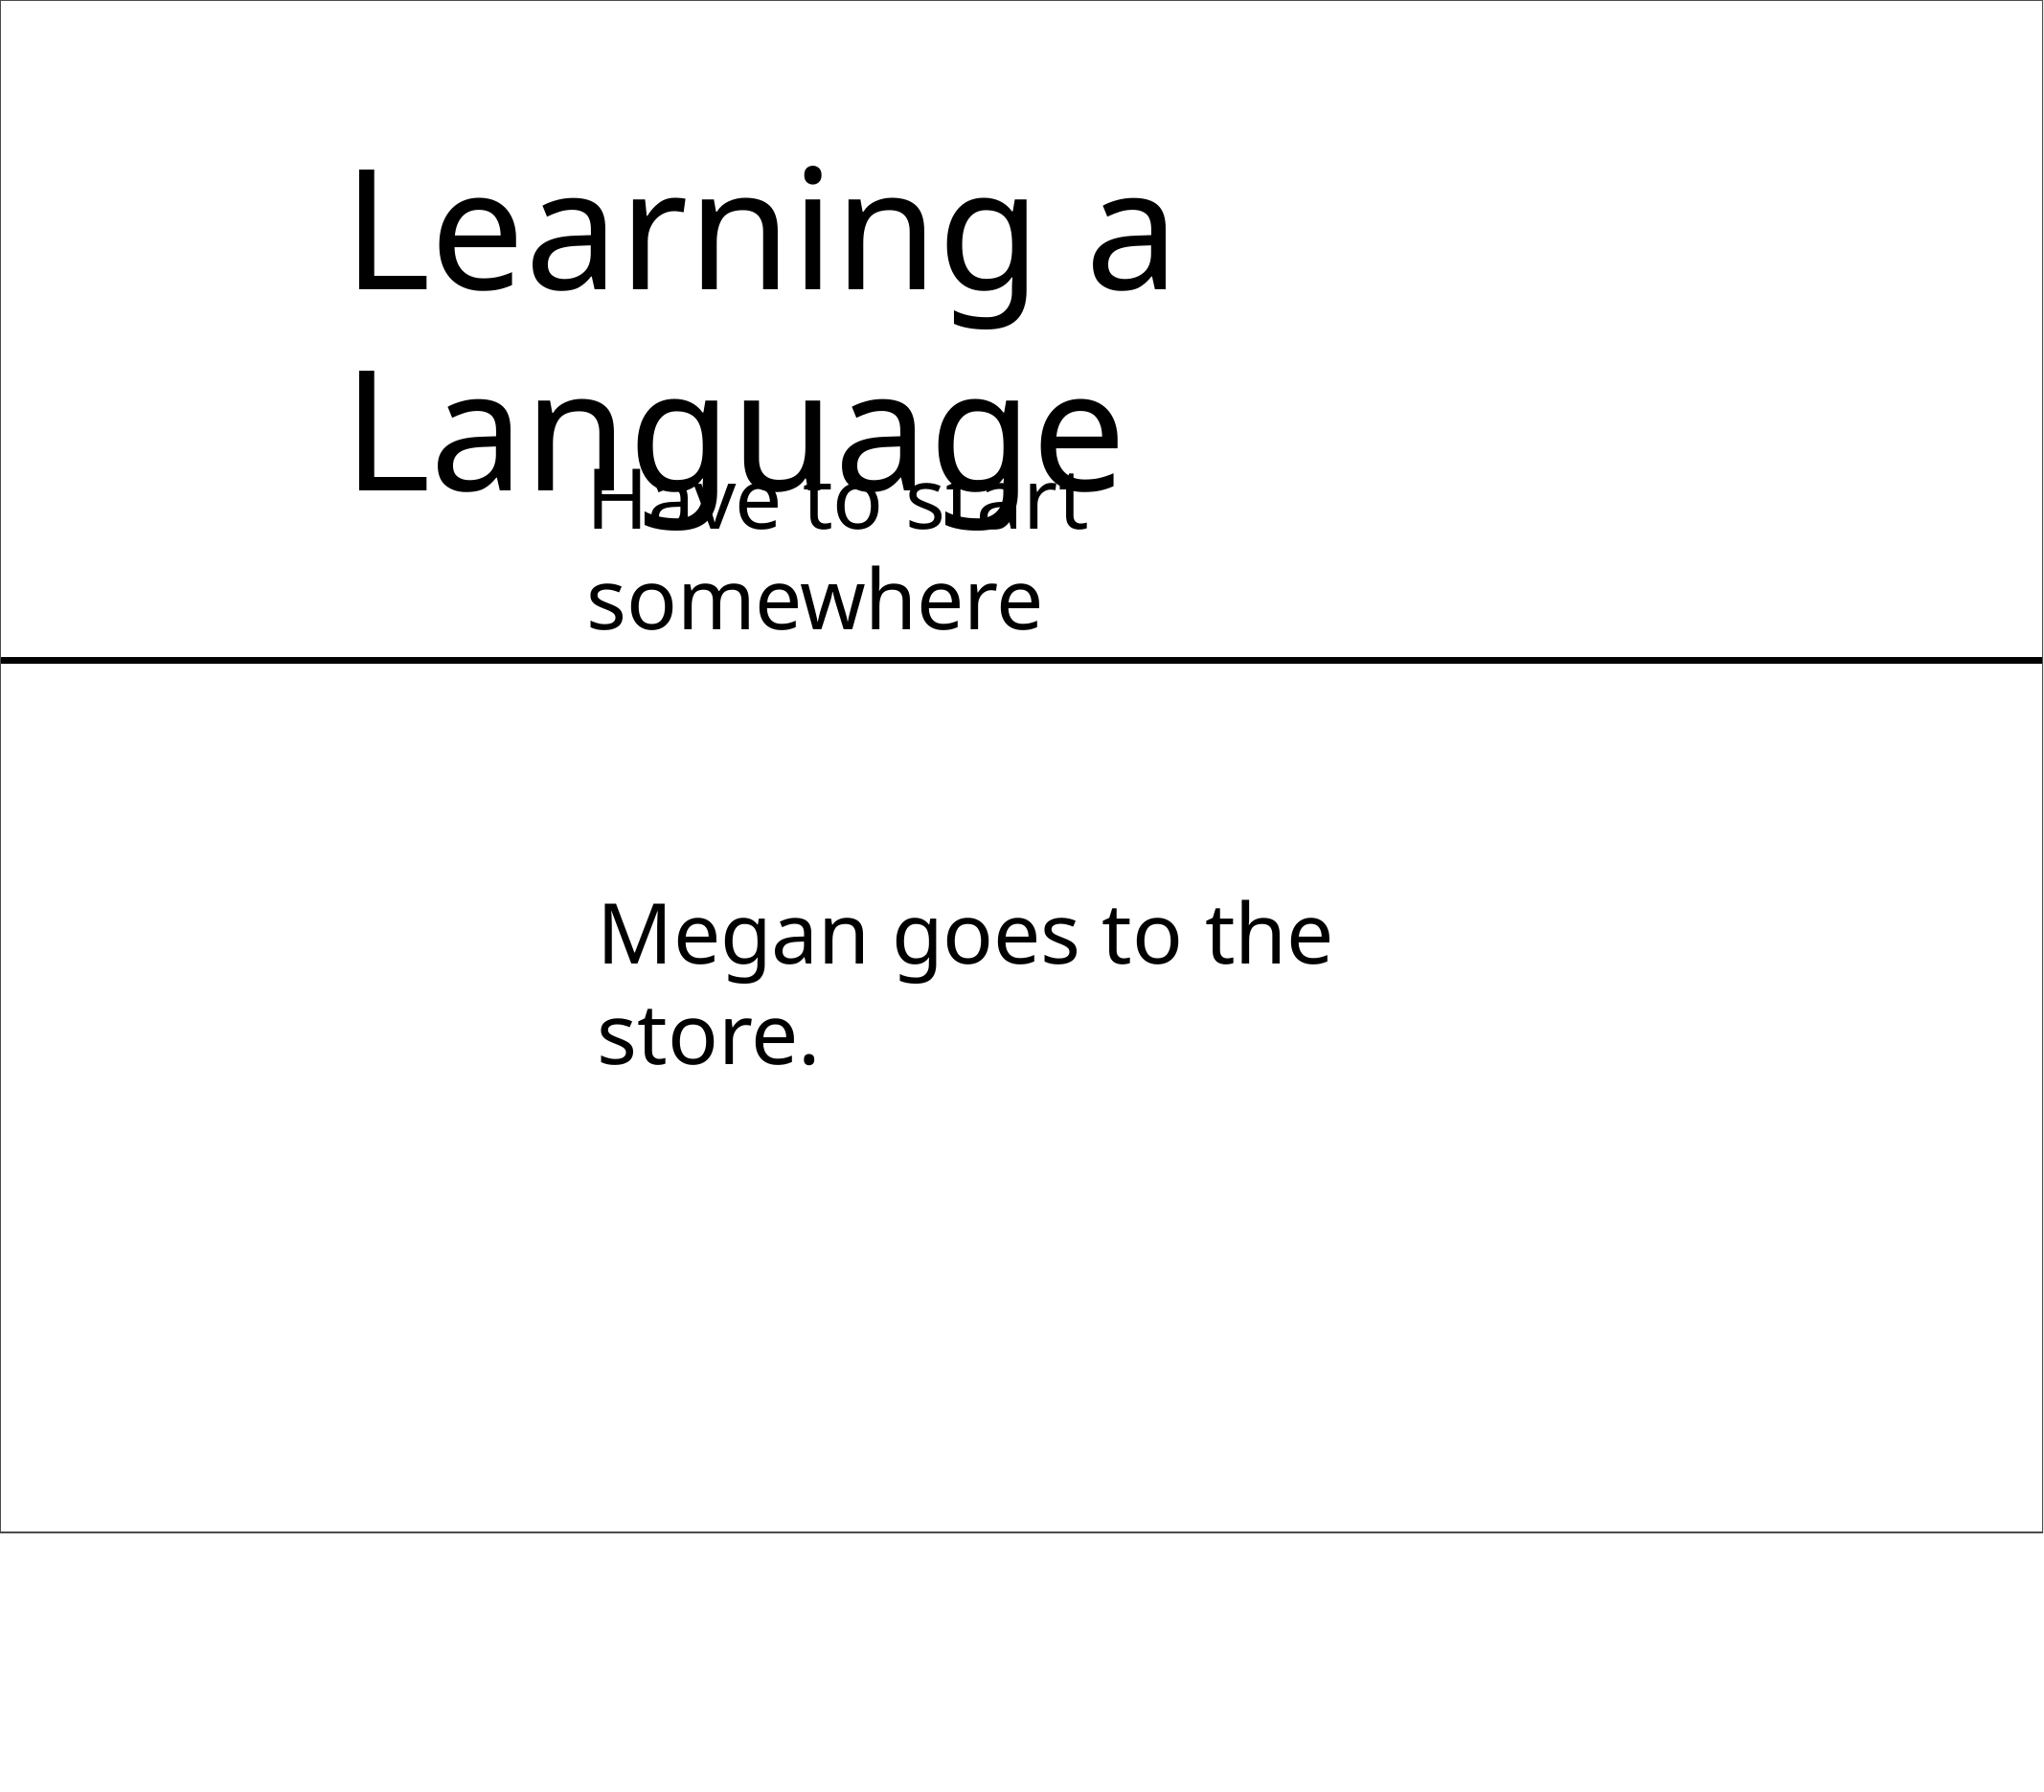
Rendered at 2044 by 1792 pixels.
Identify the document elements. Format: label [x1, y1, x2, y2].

text_box [0, 0, 2044, 1532]
